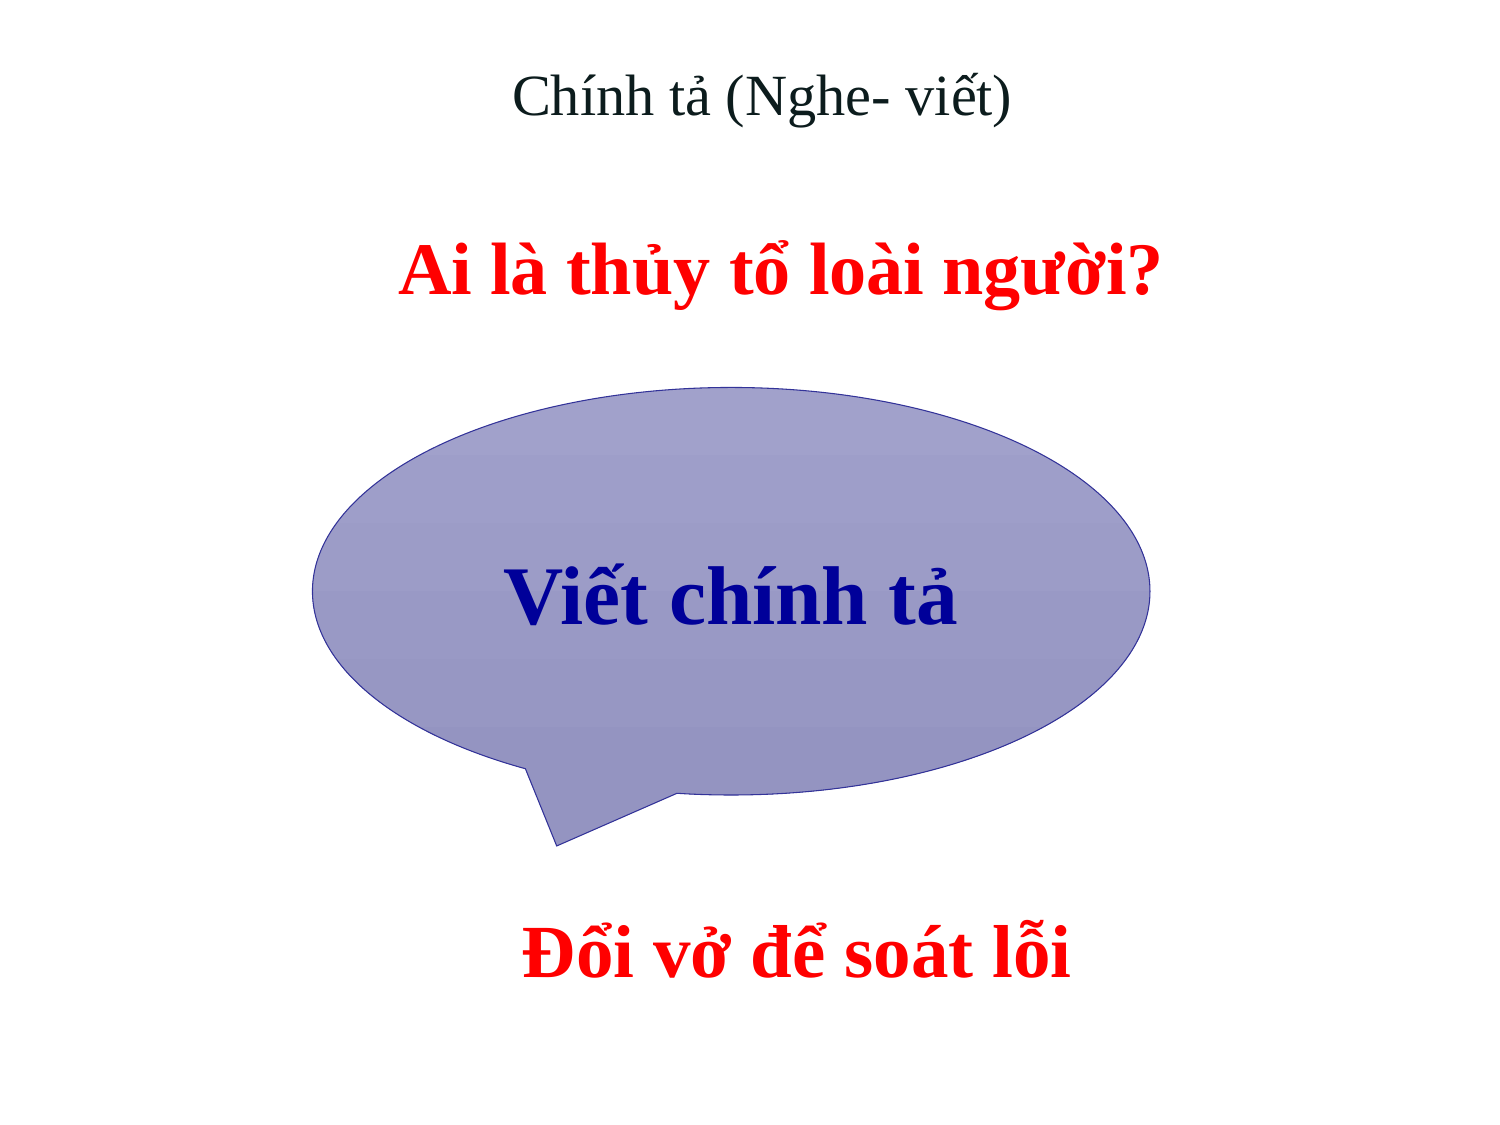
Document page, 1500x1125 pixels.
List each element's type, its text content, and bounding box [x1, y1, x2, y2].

text_box Viết chính tả [311, 386, 1151, 847]
text_box Chính tả (Nghe- viết) [112, 50, 1413, 135]
text_box Đổi vở để soát lỗi [362, 895, 1250, 1000]
text_box Ai là thủy tổ loài người? [337, 212, 1225, 318]
